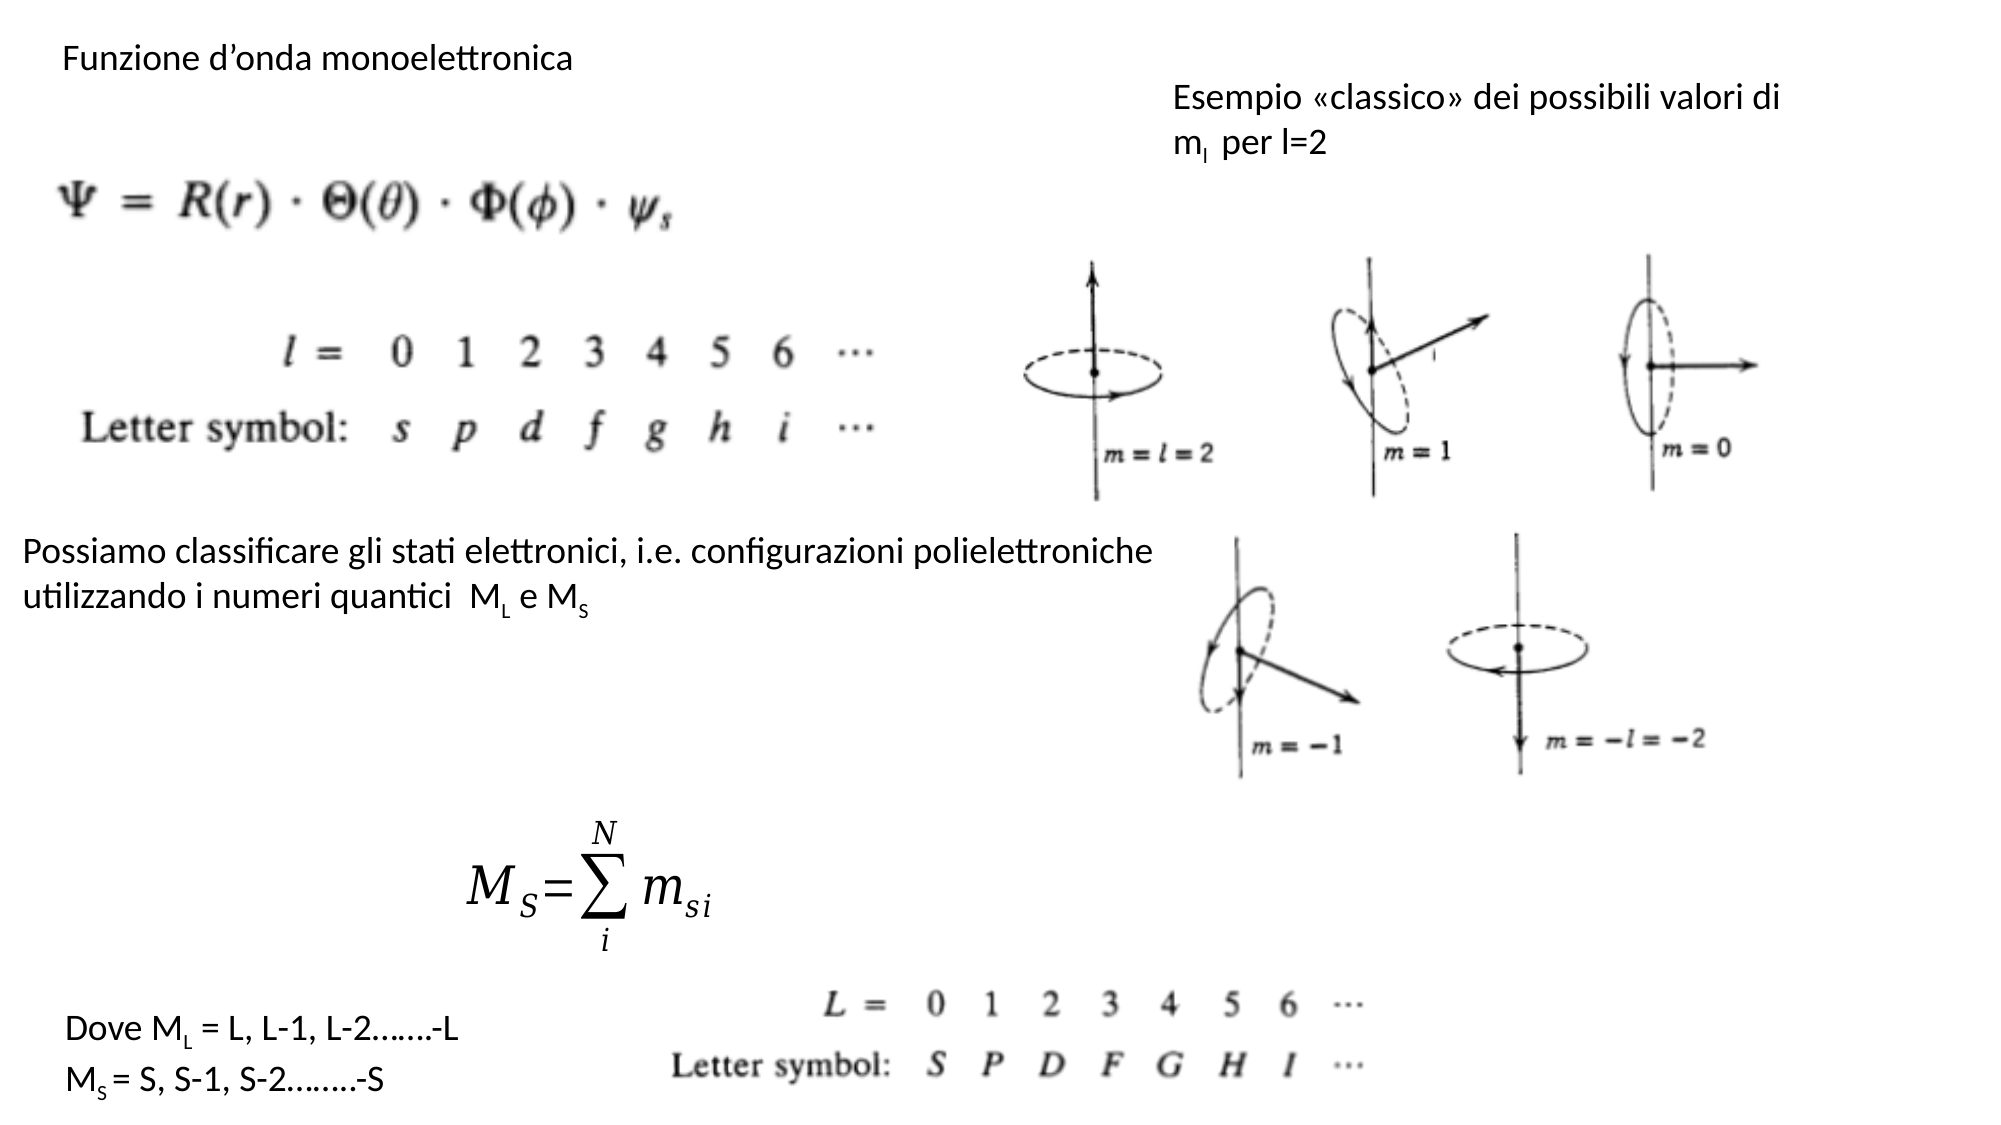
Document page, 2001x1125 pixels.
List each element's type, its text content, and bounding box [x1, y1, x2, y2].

text_box Funzione d’onda monoelettronica [47, 25, 598, 86]
text_box Dove ML = L, L-1, L-2…….-L MS = S, S-1, S-2……..-S [50, 995, 474, 1113]
text_box Esempio «classico» dei possibili valori di ml per l=2 [1158, 64, 1805, 176]
picture [0, 243, 1923, 809]
picture [24, 143, 756, 244]
picture [535, 957, 1450, 1125]
